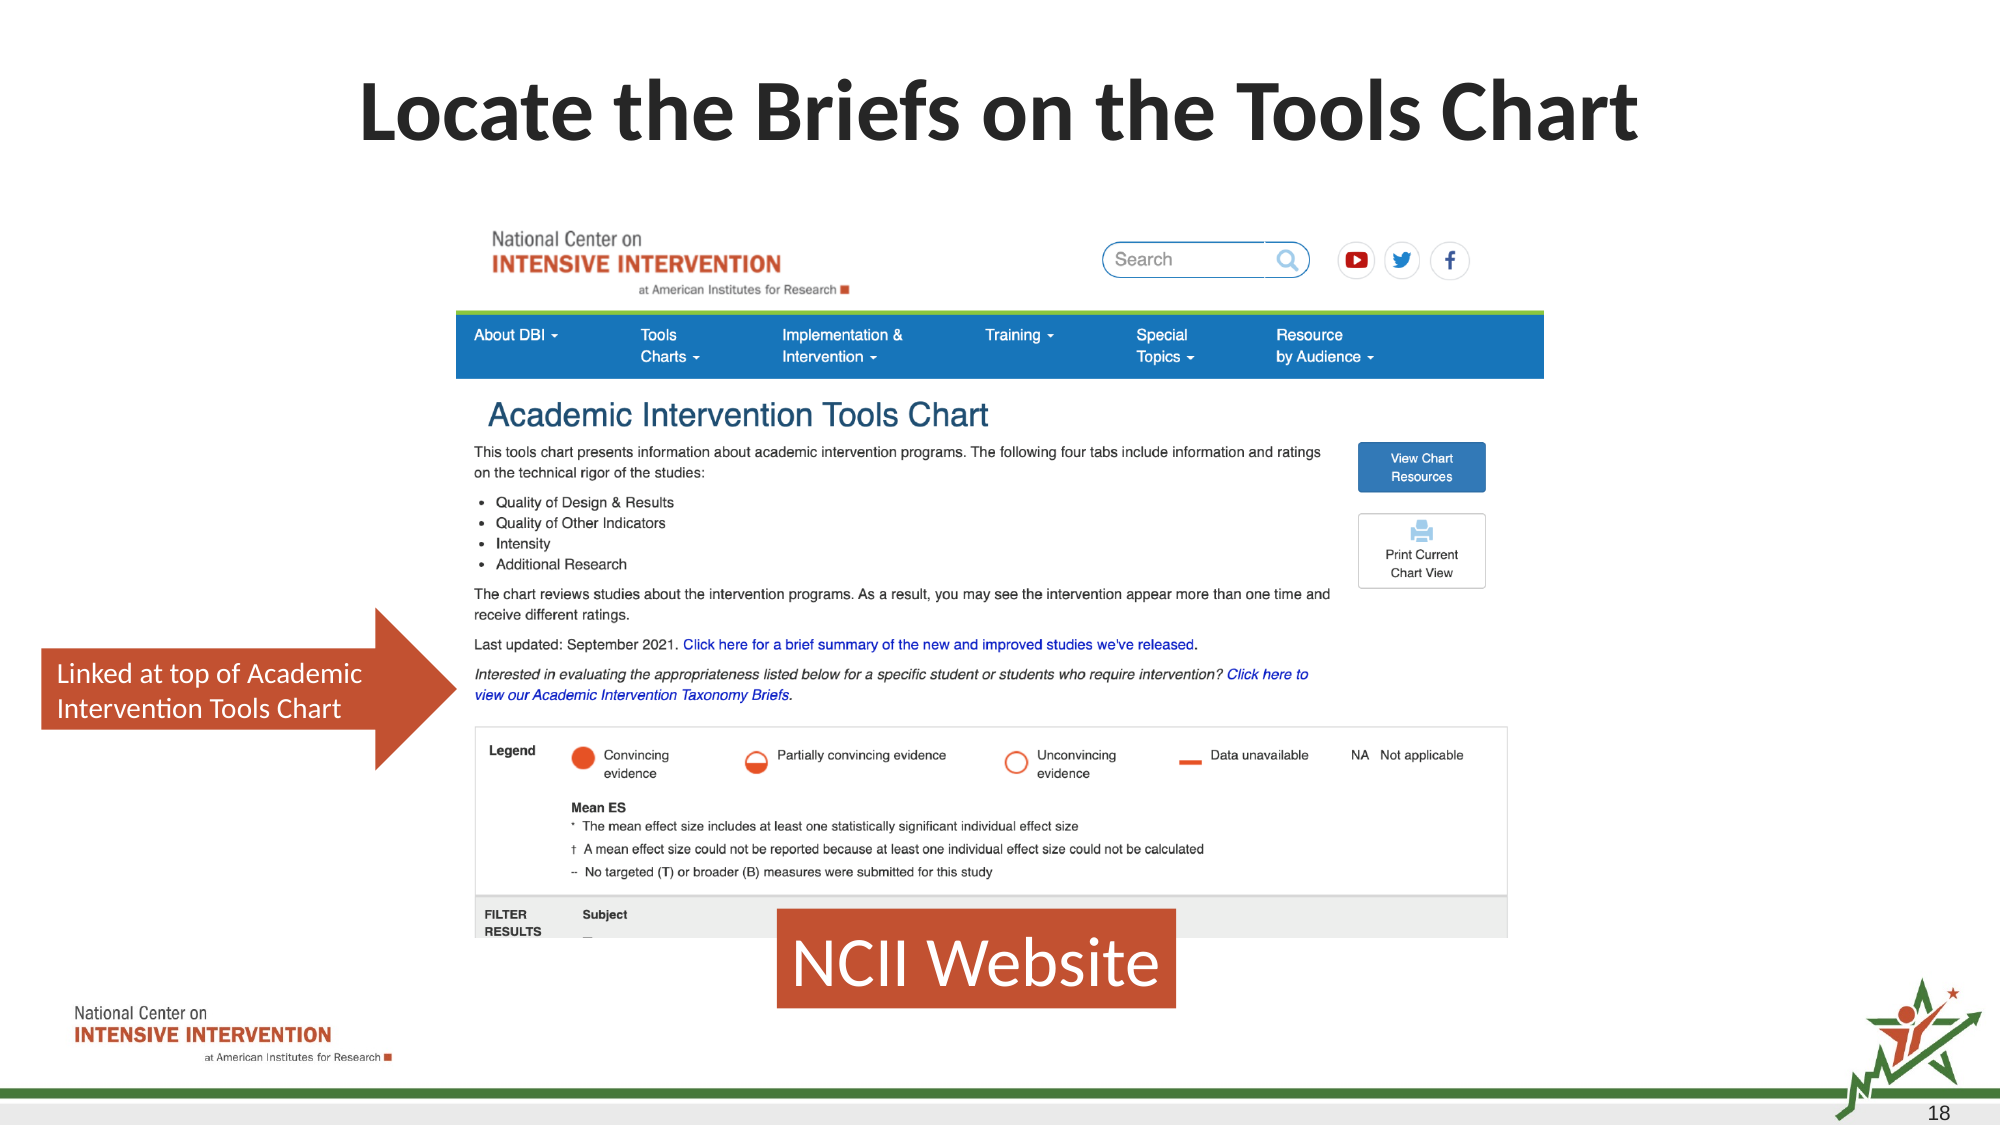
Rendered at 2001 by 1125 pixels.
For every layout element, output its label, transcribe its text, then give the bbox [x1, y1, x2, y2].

text_box Linked at top of Academic Intervention Tools Chart [42, 646, 425, 732]
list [455, 224, 1544, 938]
text_box [375, 606, 415, 646]
text_box [425, 656, 455, 722]
title Locate the Briefs on the Tools Chart [75, 0, 1925, 210]
slide_number 18 [1925, 1099, 1951, 1125]
text_box NCII Website [776, 938, 1177, 1009]
picture [0, 0, 2000, 1125]
text_box [375, 732, 415, 772]
